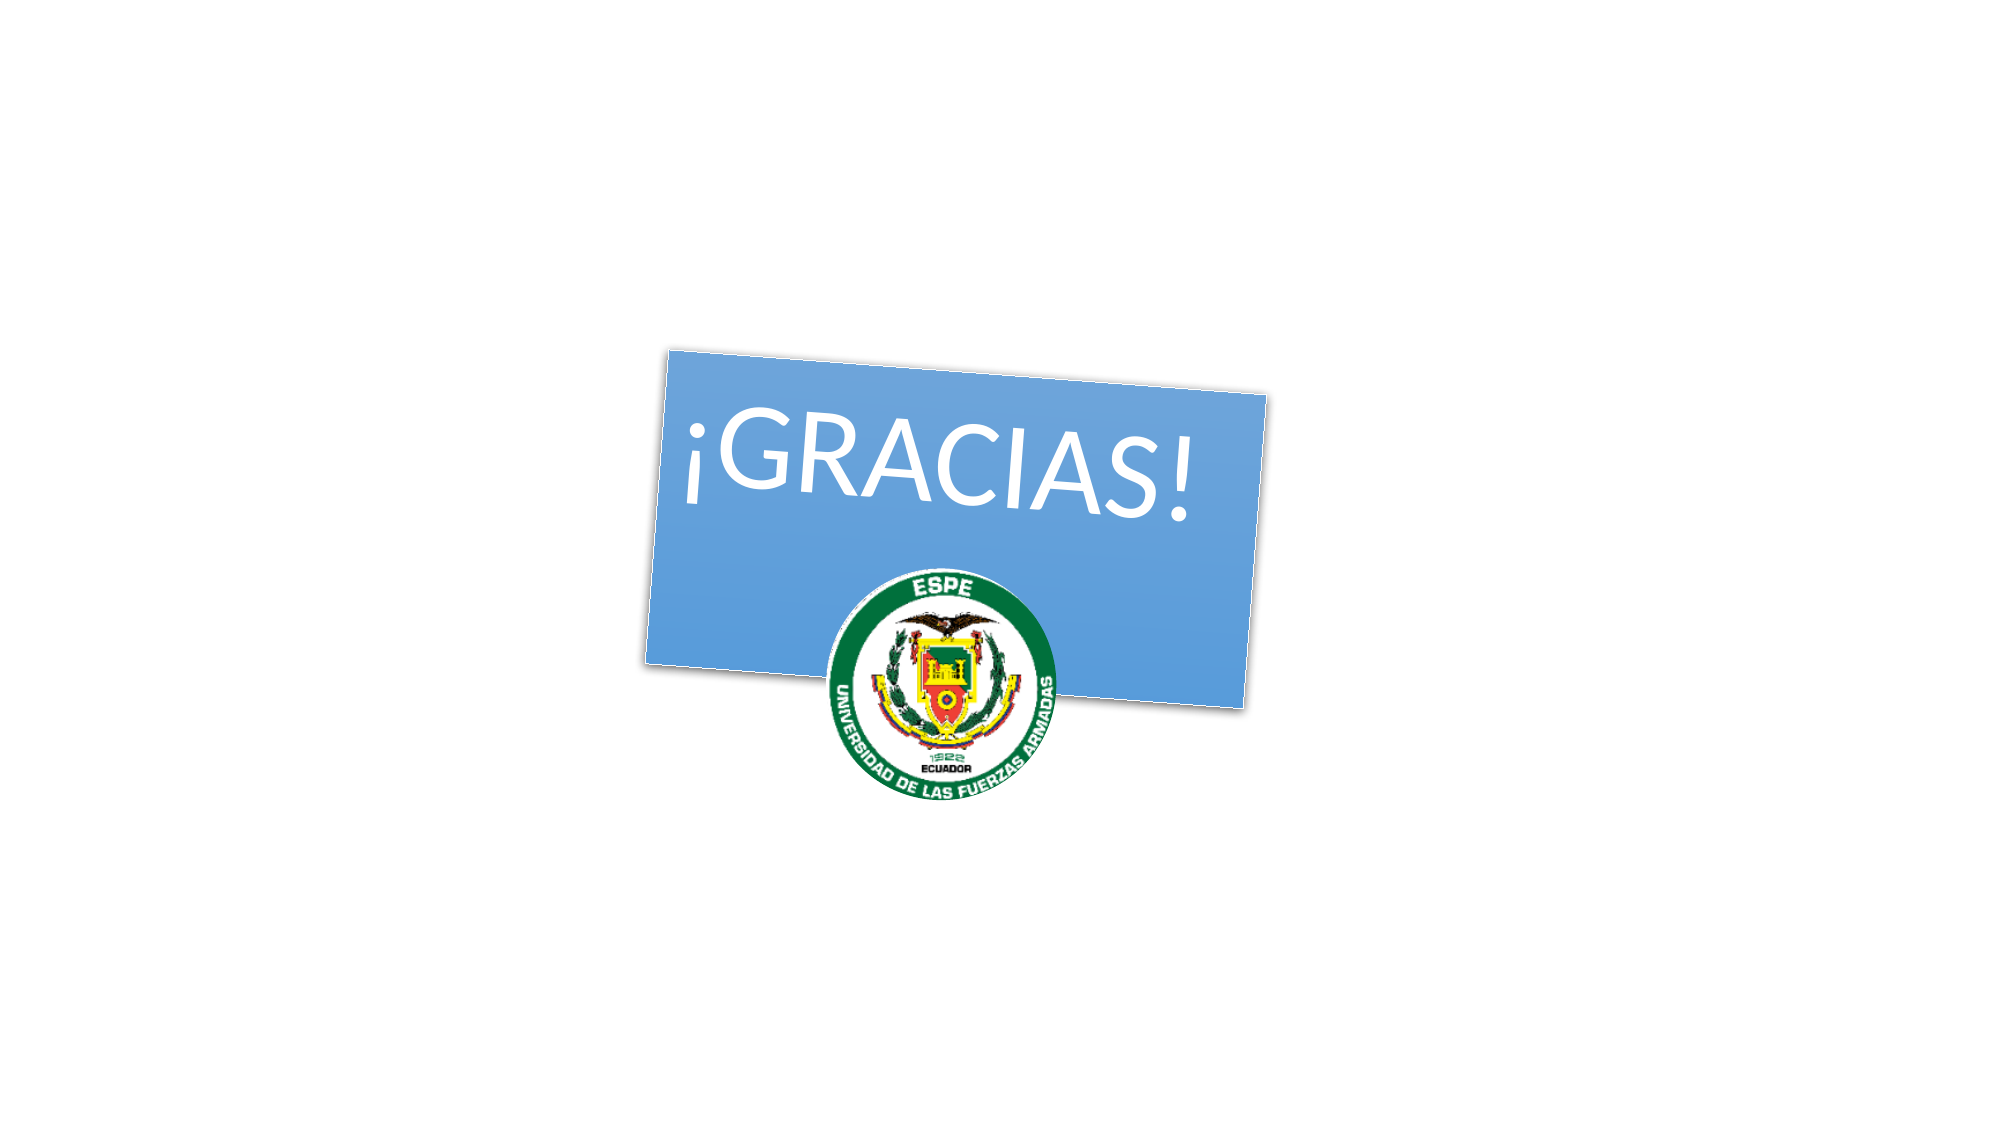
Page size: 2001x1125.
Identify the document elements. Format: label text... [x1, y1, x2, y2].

picture [826, 568, 1057, 801]
text_box ¡GRACIAS! [645, 349, 1267, 709]
